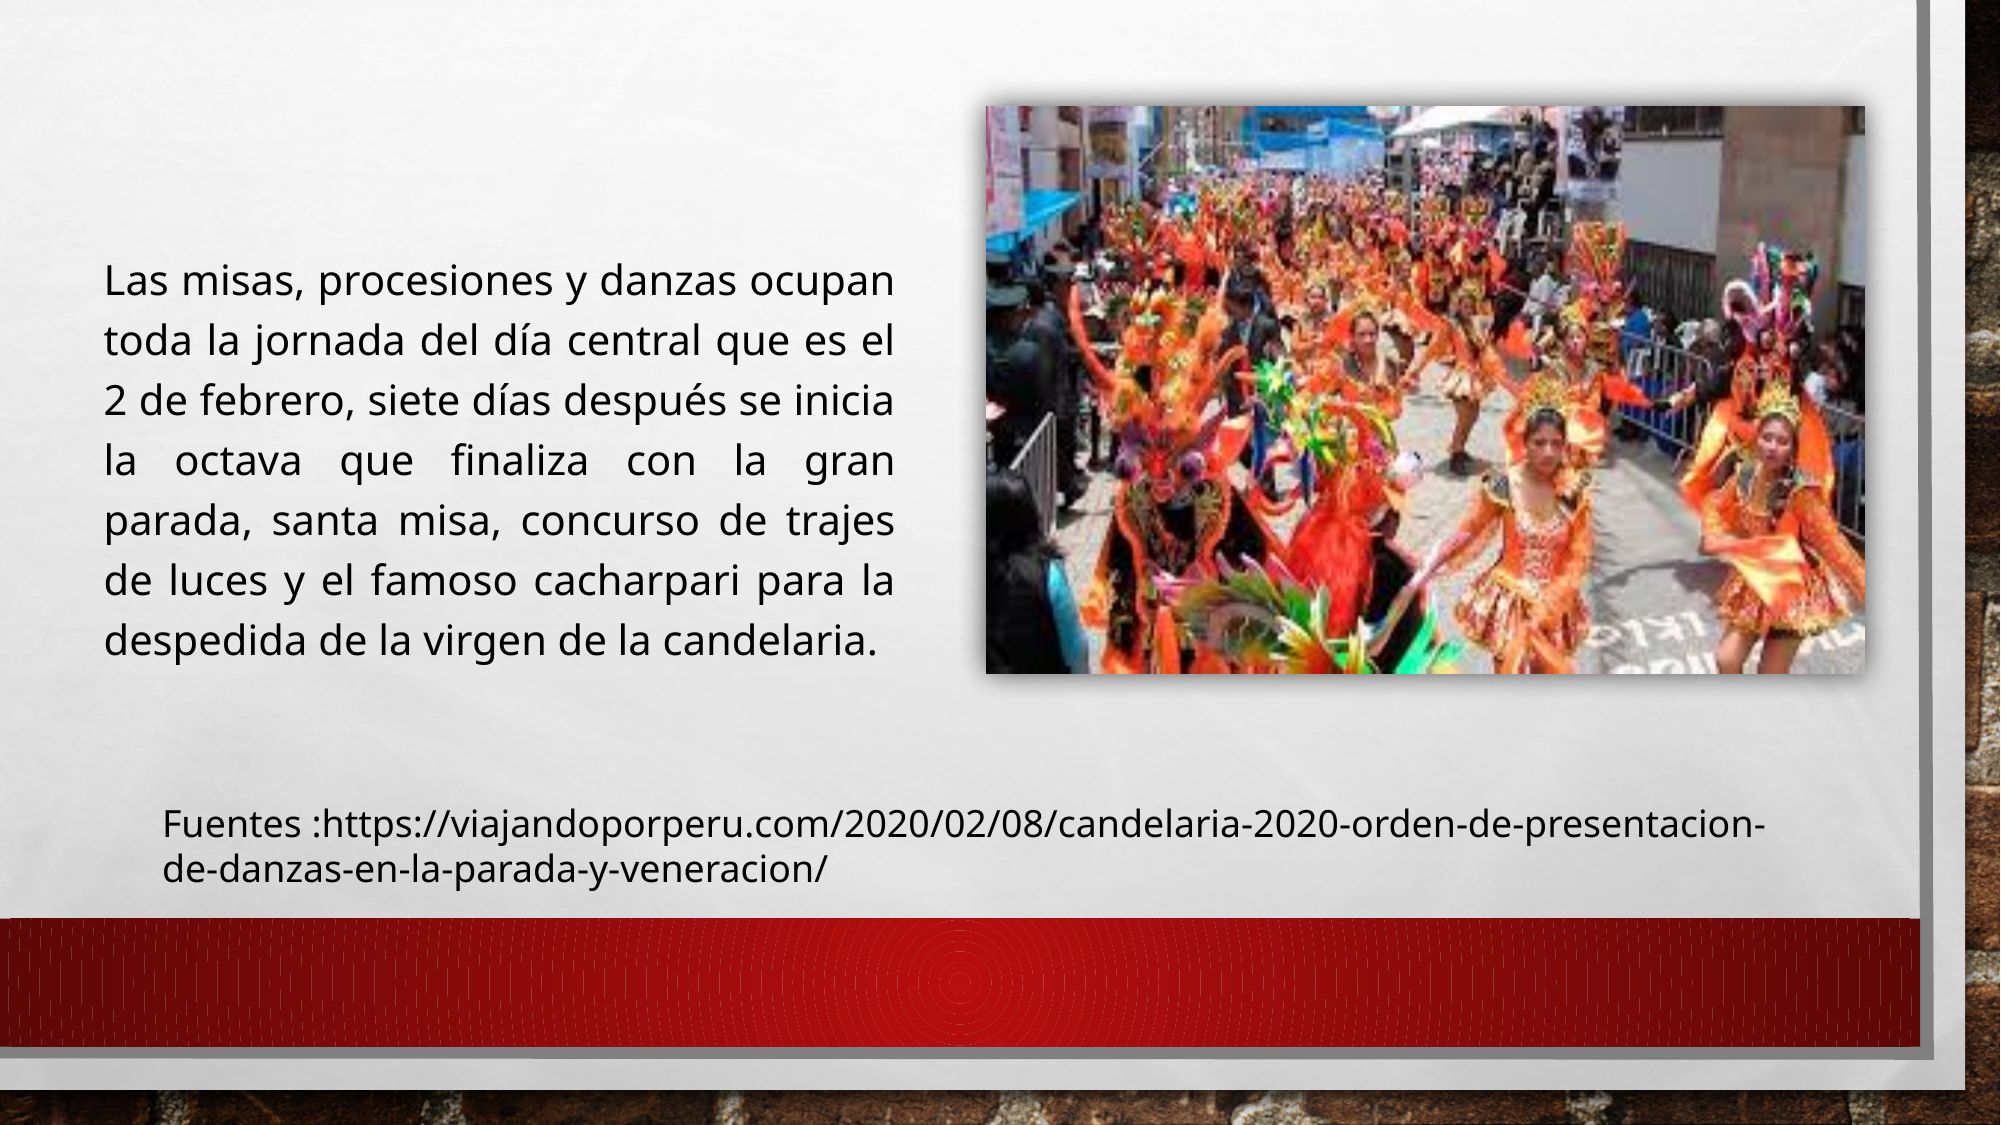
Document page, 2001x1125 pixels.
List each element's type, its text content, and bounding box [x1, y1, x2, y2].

picture [986, 106, 1866, 675]
text_box Fuentes :https://viajandoporperu.com/2020/02/08/candelaria-2020-orden-de-presentacion-de-danzas-en-la-parada-y-veneracion/ [147, 792, 1827, 898]
list Las misas, procesiones y danzas ocupan toda la jornada del día central que es el 2 de febrero, siete días después se inicia la octava que finaliza con la gran parada, santa misa, concurso de trajes de luces y el famoso cacharpari para la despedida de la virgen de la candelaria. [88, 89, 911, 819]
picture [0, 0, 2000, 1125]
